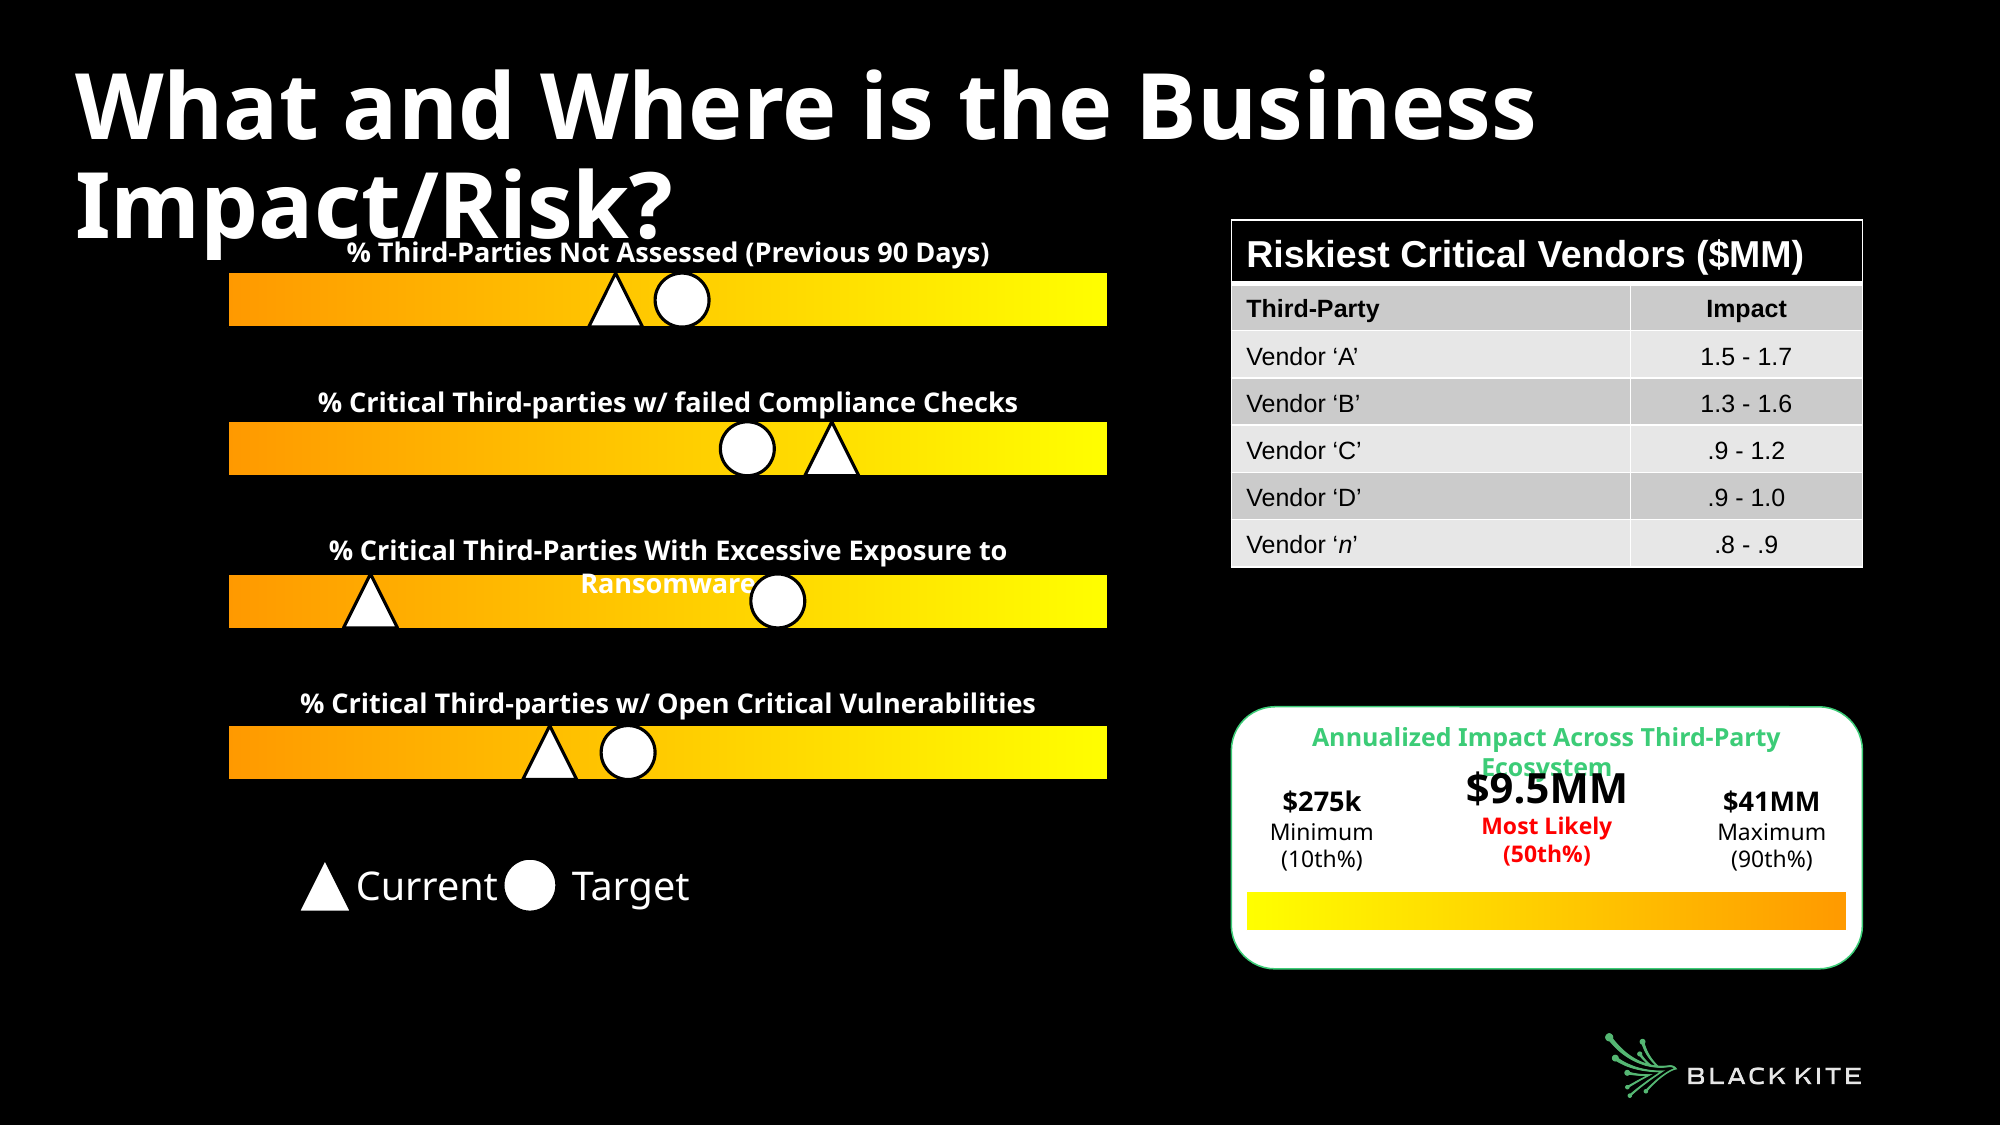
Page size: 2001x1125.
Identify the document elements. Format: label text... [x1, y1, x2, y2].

table_cell .9 - 1.2 [1631, 426, 1862, 472]
table_cell 1.3 - 1.6 [1631, 379, 1862, 424]
table_cell Third-Party [1232, 286, 1630, 330]
table_cell Vendor ‘C’ [1232, 426, 1630, 472]
table_cell Vendor ‘n’ [1232, 520, 1630, 566]
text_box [227, 671, 1109, 780]
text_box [227, 369, 1109, 476]
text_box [227, 219, 1109, 328]
table_cell .8 - .9 [1631, 520, 1862, 566]
table_cell Impact [1631, 286, 1862, 330]
picture [1605, 1033, 1861, 1098]
table_cell Vendor ‘D’ [1232, 473, 1630, 519]
text_box [502, 858, 557, 913]
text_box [227, 518, 1109, 630]
text_box Current [340, 845, 526, 943]
table_cell 1.5 - 1.7 [1631, 331, 1862, 377]
table_cell .9 - 1.0 [1631, 473, 1862, 519]
table_cell Vendor ‘A’ [1232, 331, 1630, 377]
title What and Where is the Business Impact/Risk? [75, 60, 1925, 133]
text_box Target [556, 845, 763, 943]
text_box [1231, 706, 1863, 970]
table_cell Vendor ‘B’ [1232, 379, 1630, 424]
table_header Riskiest Critical Vendors ($MM) [1232, 221, 1862, 281]
text_box [297, 858, 340, 913]
